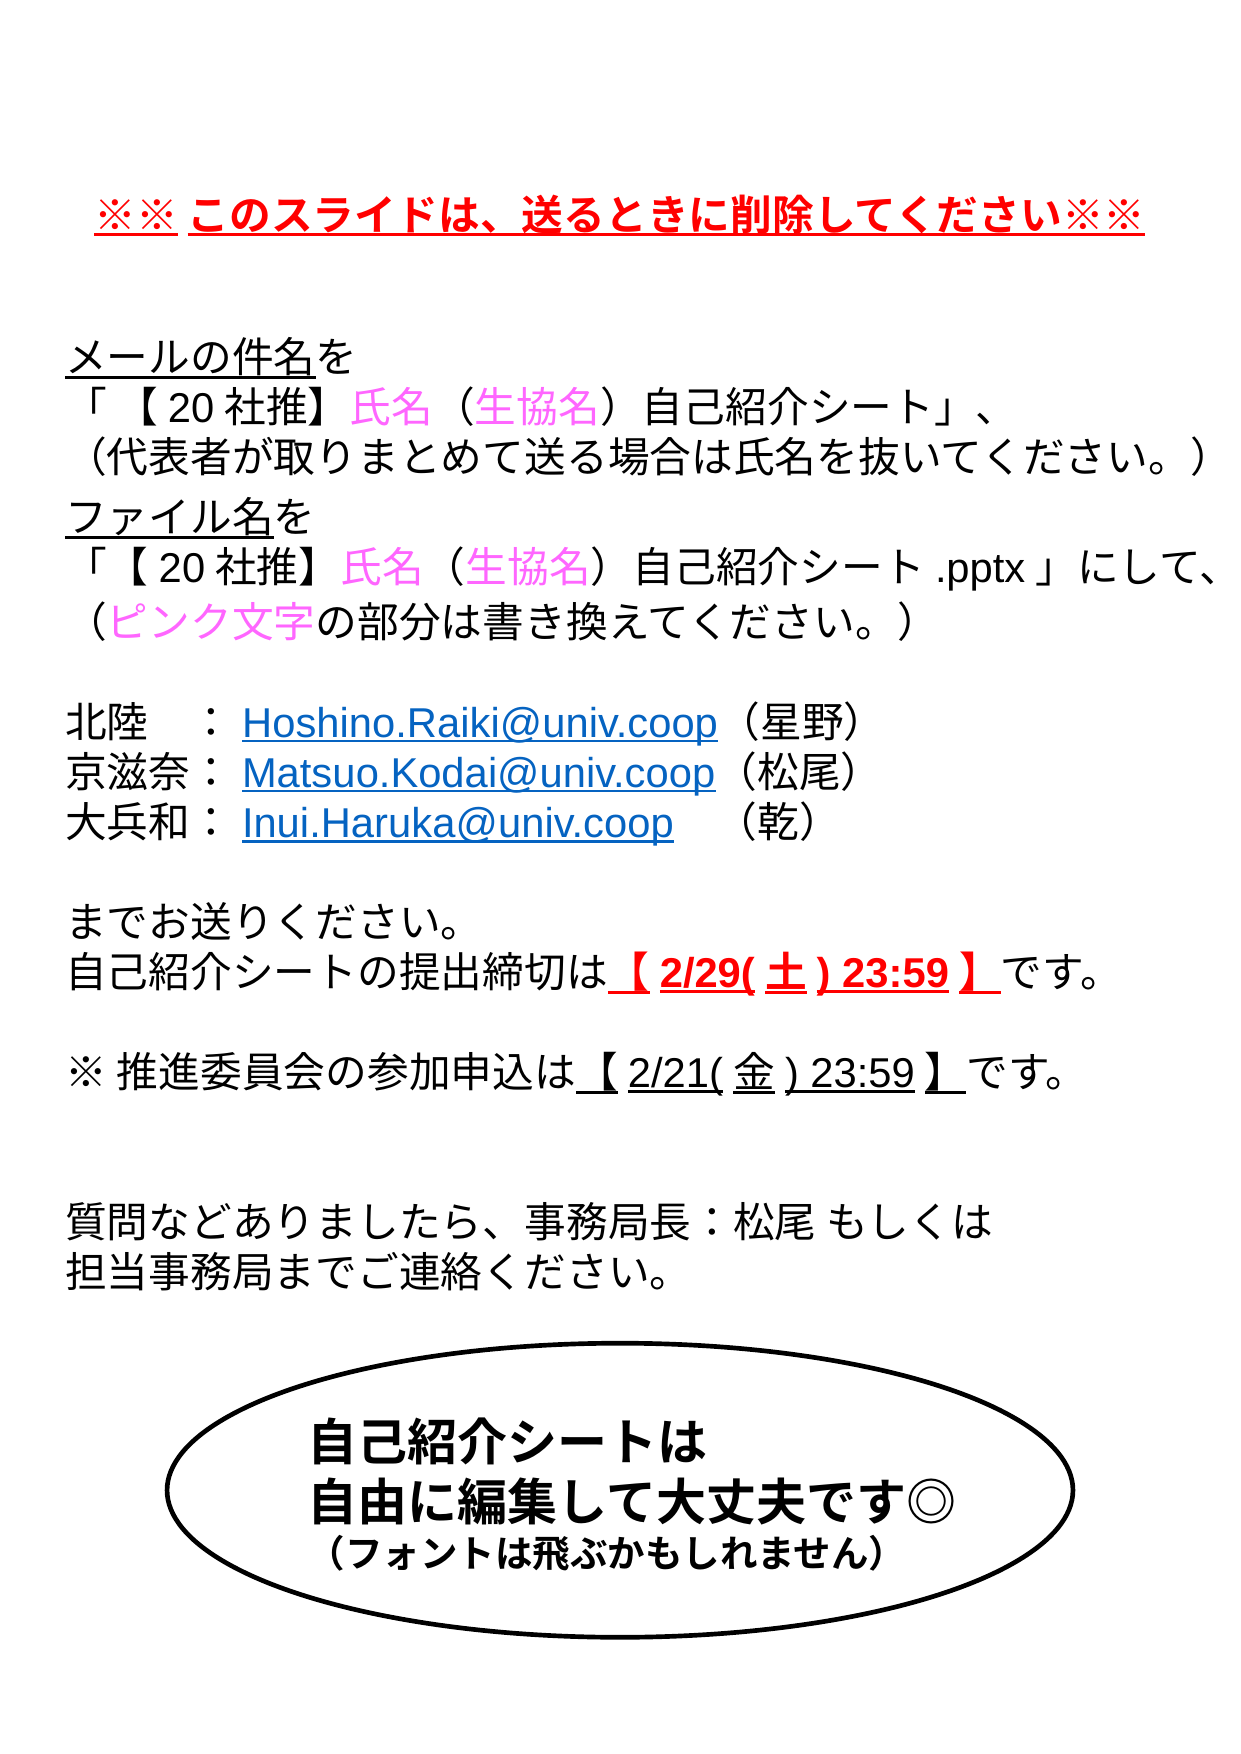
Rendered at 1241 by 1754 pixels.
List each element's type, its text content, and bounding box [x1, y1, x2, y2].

text_box 自己紹介シートは 自由に編集して大丈夫です◎ （フォントは飛ぶかもしれません） [292, 1402, 971, 1583]
text_box メールの件名を 「 【20社推】氏名（生協名）自己紹介シート」、 （代表者が取りまとめて送る場合は氏名を抜いてください。） ファイル名を 「【20社推】氏名（生協名）自己紹介シート.pptx」にして、 （ピンク文字の部分は書き換えてください。） 北陸 ：Hoshino.Raiki@univ.coop（星野） 京滋奈：Matsuo.Kodai@univ.coop（松尾） 大兵和：Inui.Haruka@univ.coop （乾） までお送りください。 自己紹介シートの提出締切は【2/29(土) 23:59】です。 ※推進委員会の参加申込は【2/21(金) 23:59】です。 質問などありましたら、事務局長：松尾 もしくは 担当事務局までご連絡ください。 [50, 323, 1241, 1304]
text_box [166, 1342, 1075, 1639]
text_box ※※このスライドは、送るときに削除してください※※ [79, 180, 1161, 246]
